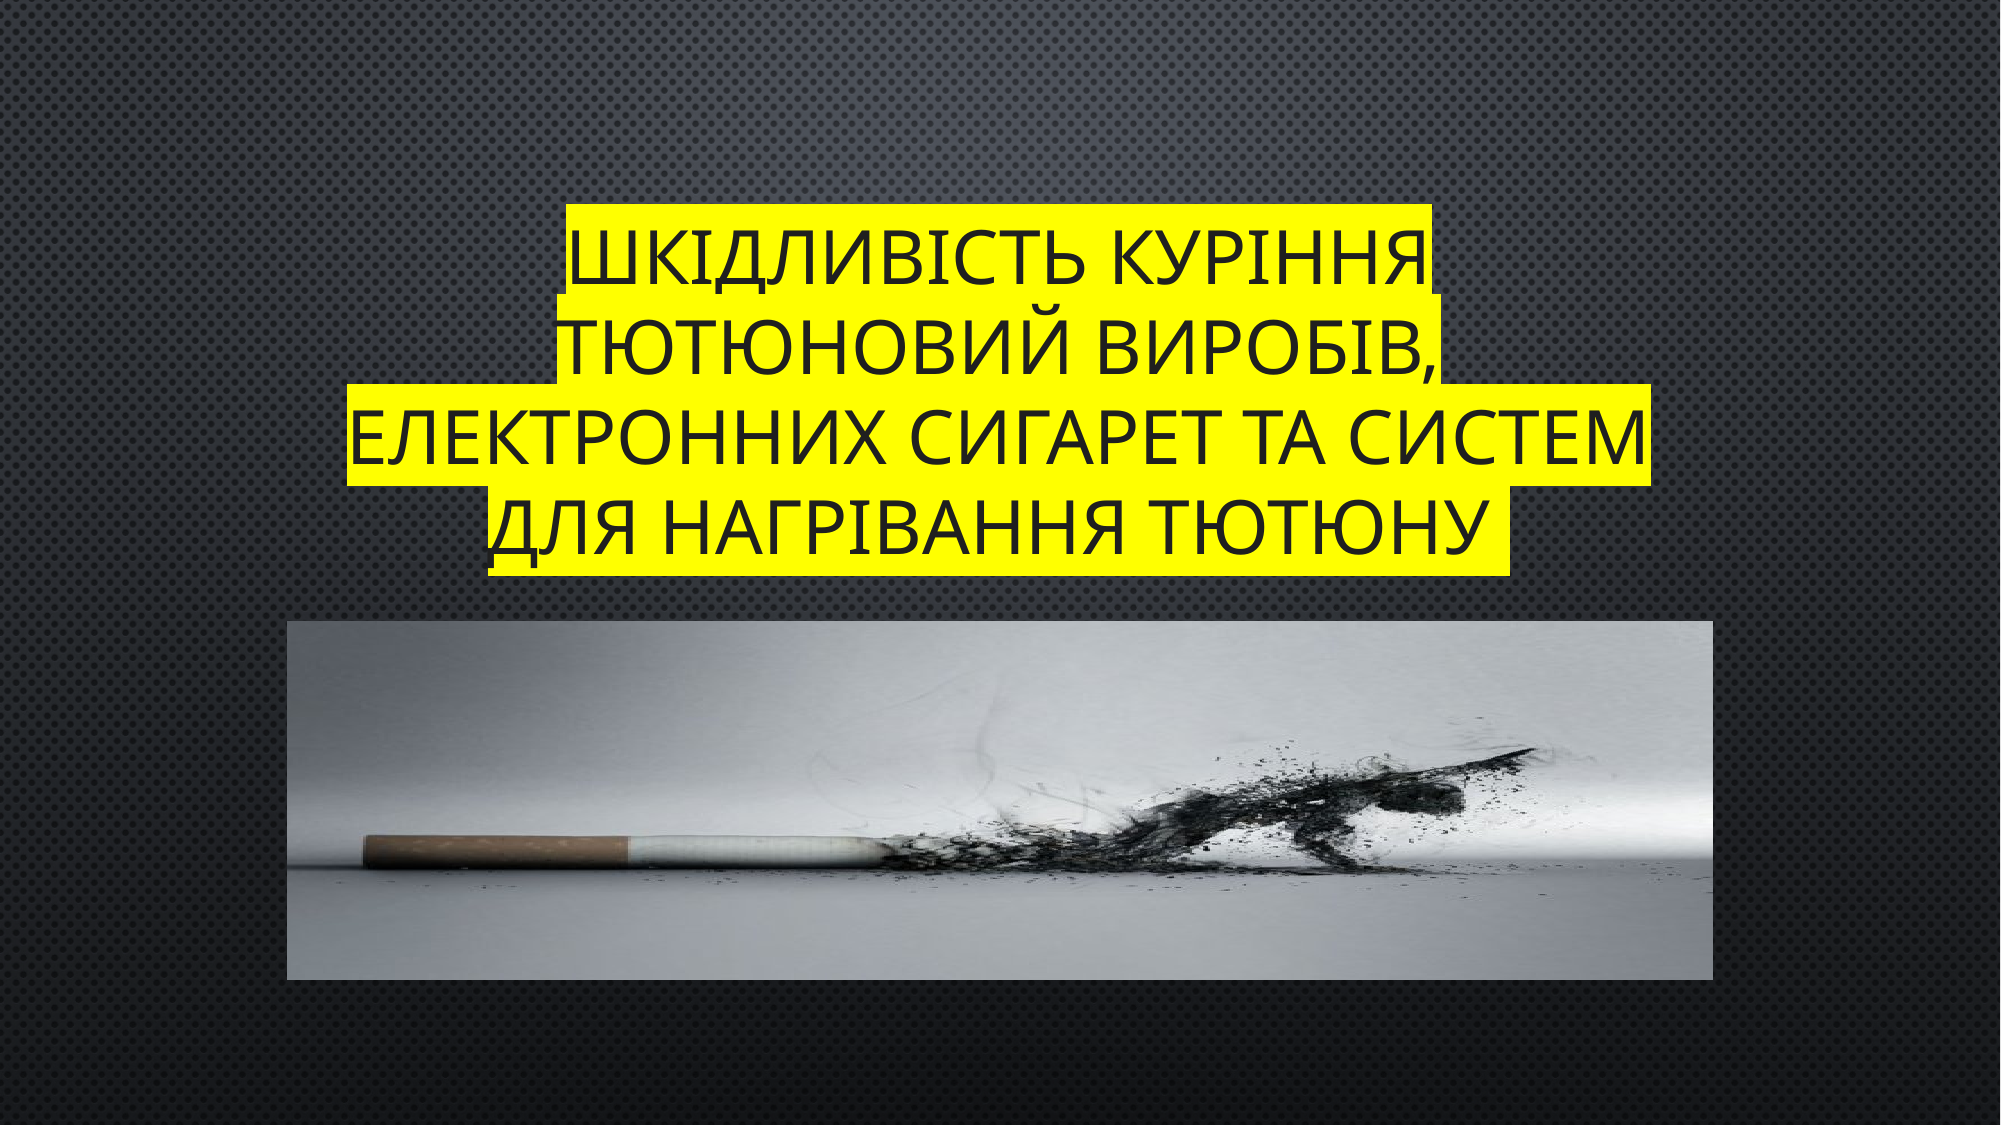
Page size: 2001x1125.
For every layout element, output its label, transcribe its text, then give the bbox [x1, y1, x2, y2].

picture [286, 621, 1713, 980]
title Шкідливість куріння тютюновий виробів, електронних сигарет та систем для нагрівання тютюну [287, 96, 1711, 621]
